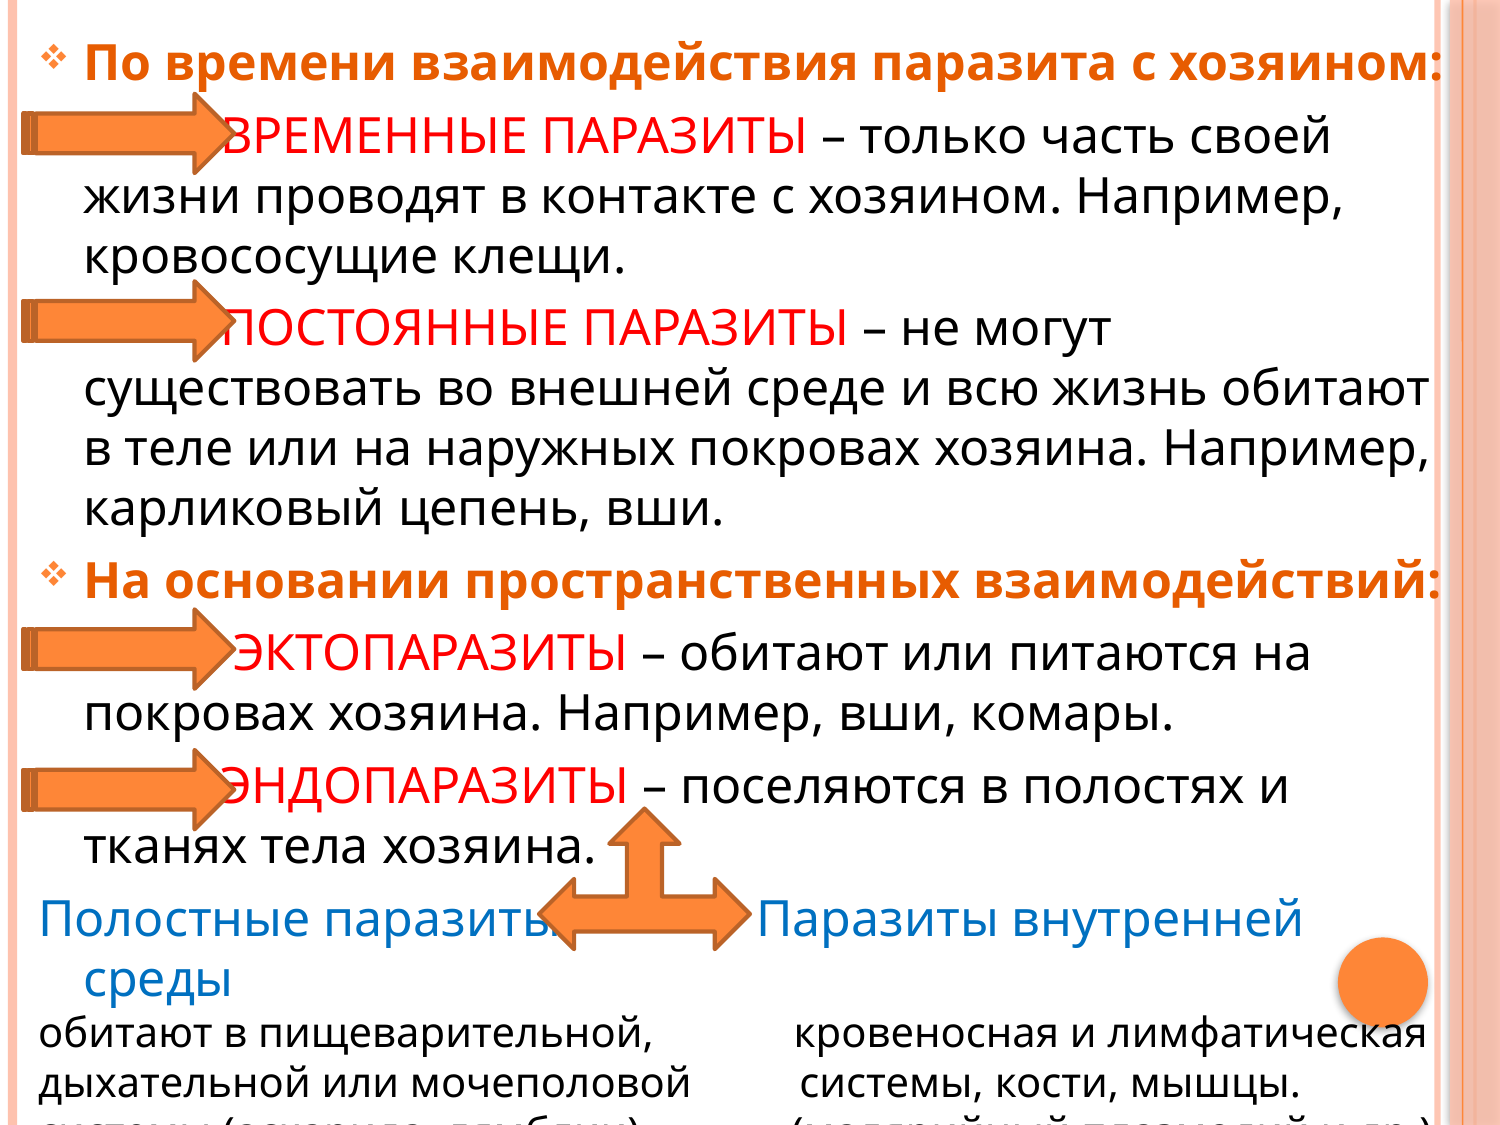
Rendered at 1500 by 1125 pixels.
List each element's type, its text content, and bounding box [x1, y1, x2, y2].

text_box [21, 748, 237, 832]
list По времени взаимодействия паразита с хозяином: ВРЕМЕННЫЕ ПАРАЗИТЫ – только часть своей жизни проводят в контакте с хозяином. Например, кровососущие клещи. ПОСТОЯННЫЕ ПАРАЗИТЫ – не могут существовать во внешней среде и всю жизнь обитают в теле или на наружных покровах хозяина. Например, карликовый цепень, вши. На основании пространственных взаимодействий: ЭКТОПАРАЗИТЫ – обитают или питаются на покровах хозяина. Например, вши, комары. ЭНДОПАРАЗИТЫ – поселяются в полостях и тканях тела хозяина. Полостные паразиты Паразиты внутренней среды обитают в пищеварительной, кровеносная и лимфатическая дыхательной или мочеполовой системы, кости, мышцы. системы (аскарида, лямблии). (малярийный плазмодий и др.) [23, 23, 1465, 1125]
text_box [21, 91, 237, 176]
text_box [21, 607, 237, 691]
text_box [536, 806, 753, 952]
text_box [21, 279, 237, 363]
